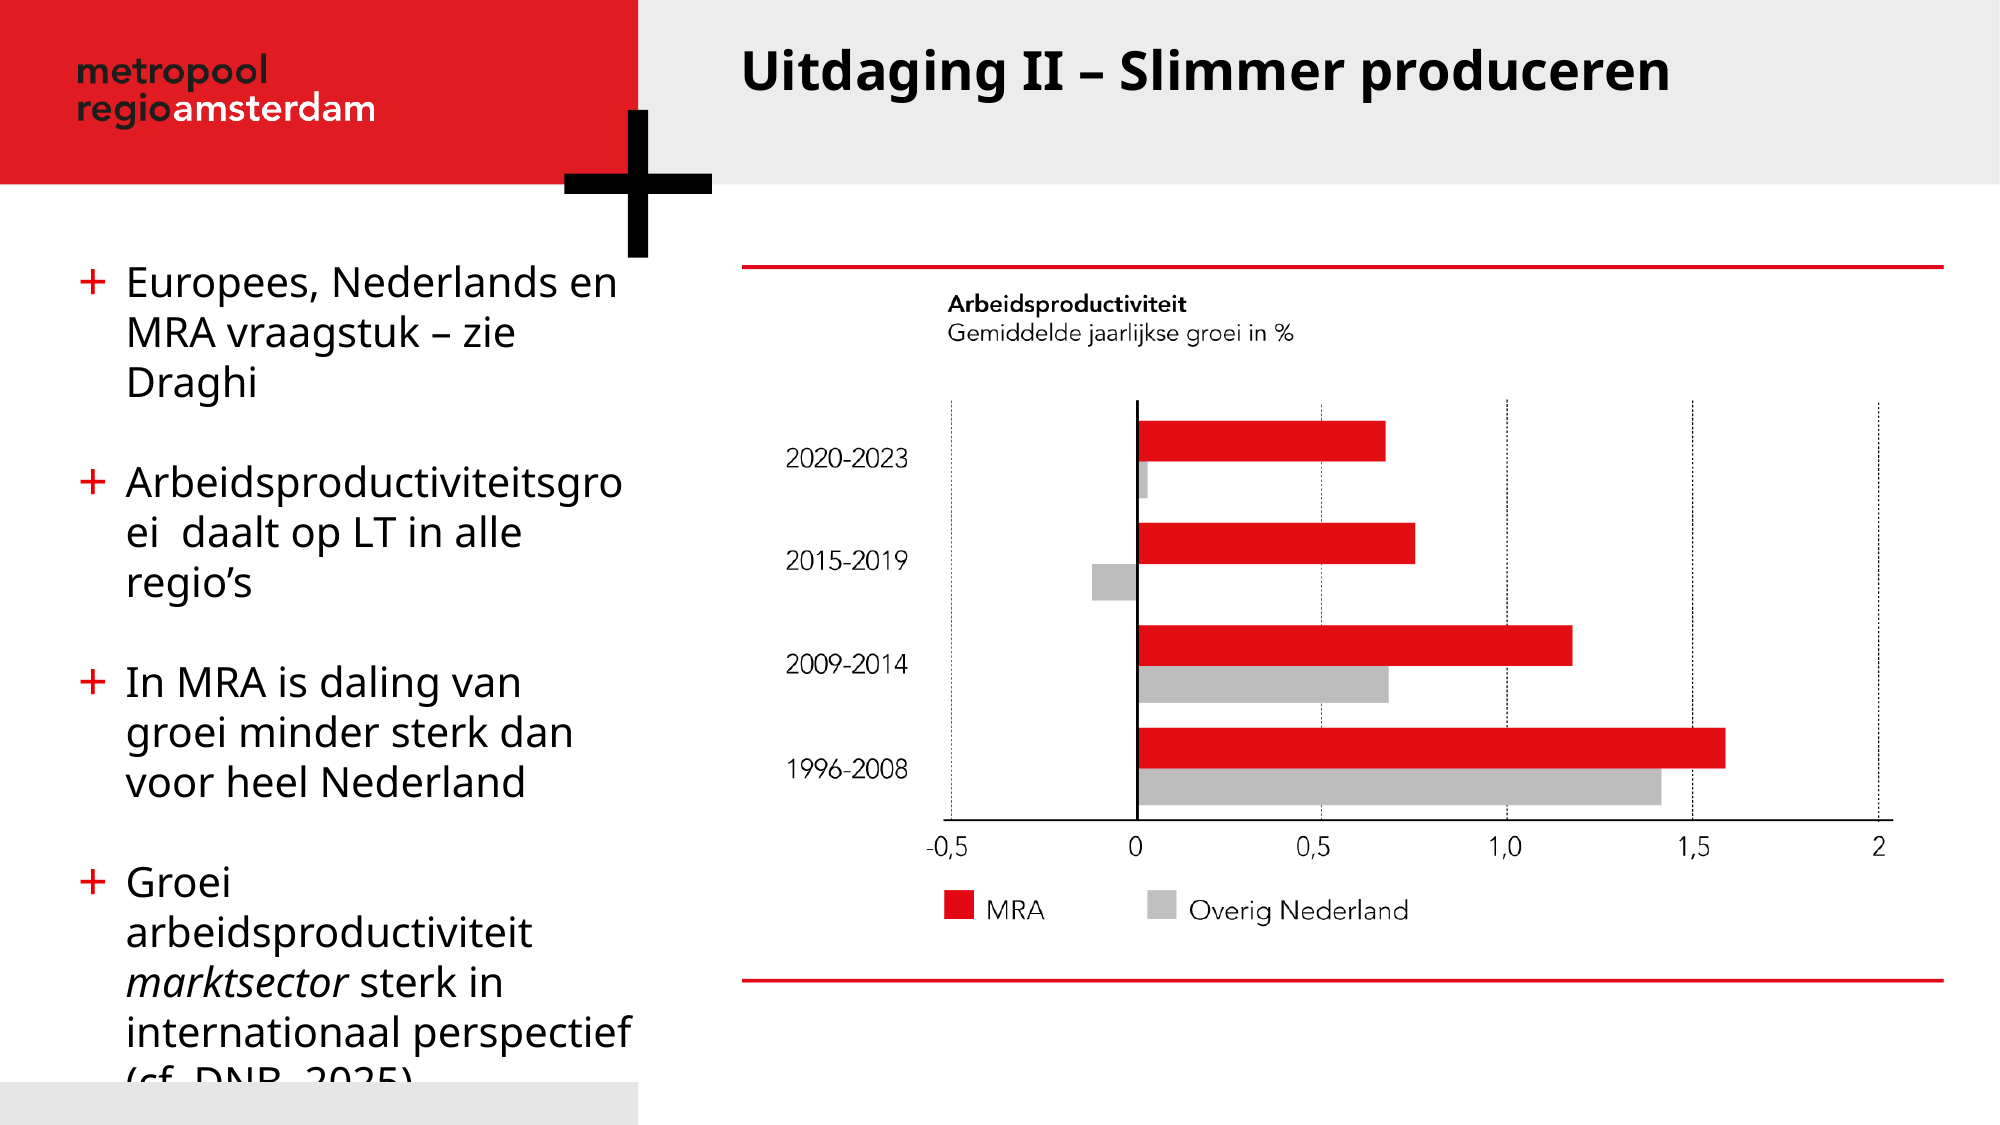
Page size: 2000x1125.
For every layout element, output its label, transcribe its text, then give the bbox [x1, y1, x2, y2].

list Uitdaging II – Slimmer produceren [740, 36, 1923, 161]
picture [700, 265, 2000, 1018]
text_box [0, 1082, 639, 1125]
picture [78, 53, 374, 130]
list Europees, Nederlands en MRA vraagstuk – zie Draghi Arbeidsproductiviteitsgroei daalt op LT in alle regio’s In MRA is daling van groei minder sterk dan voor heel Nederland Groei arbeidsproductiviteit marktsector sterk in internationaal perspectief (cf. DNB, 2025) [78, 255, 635, 1041]
